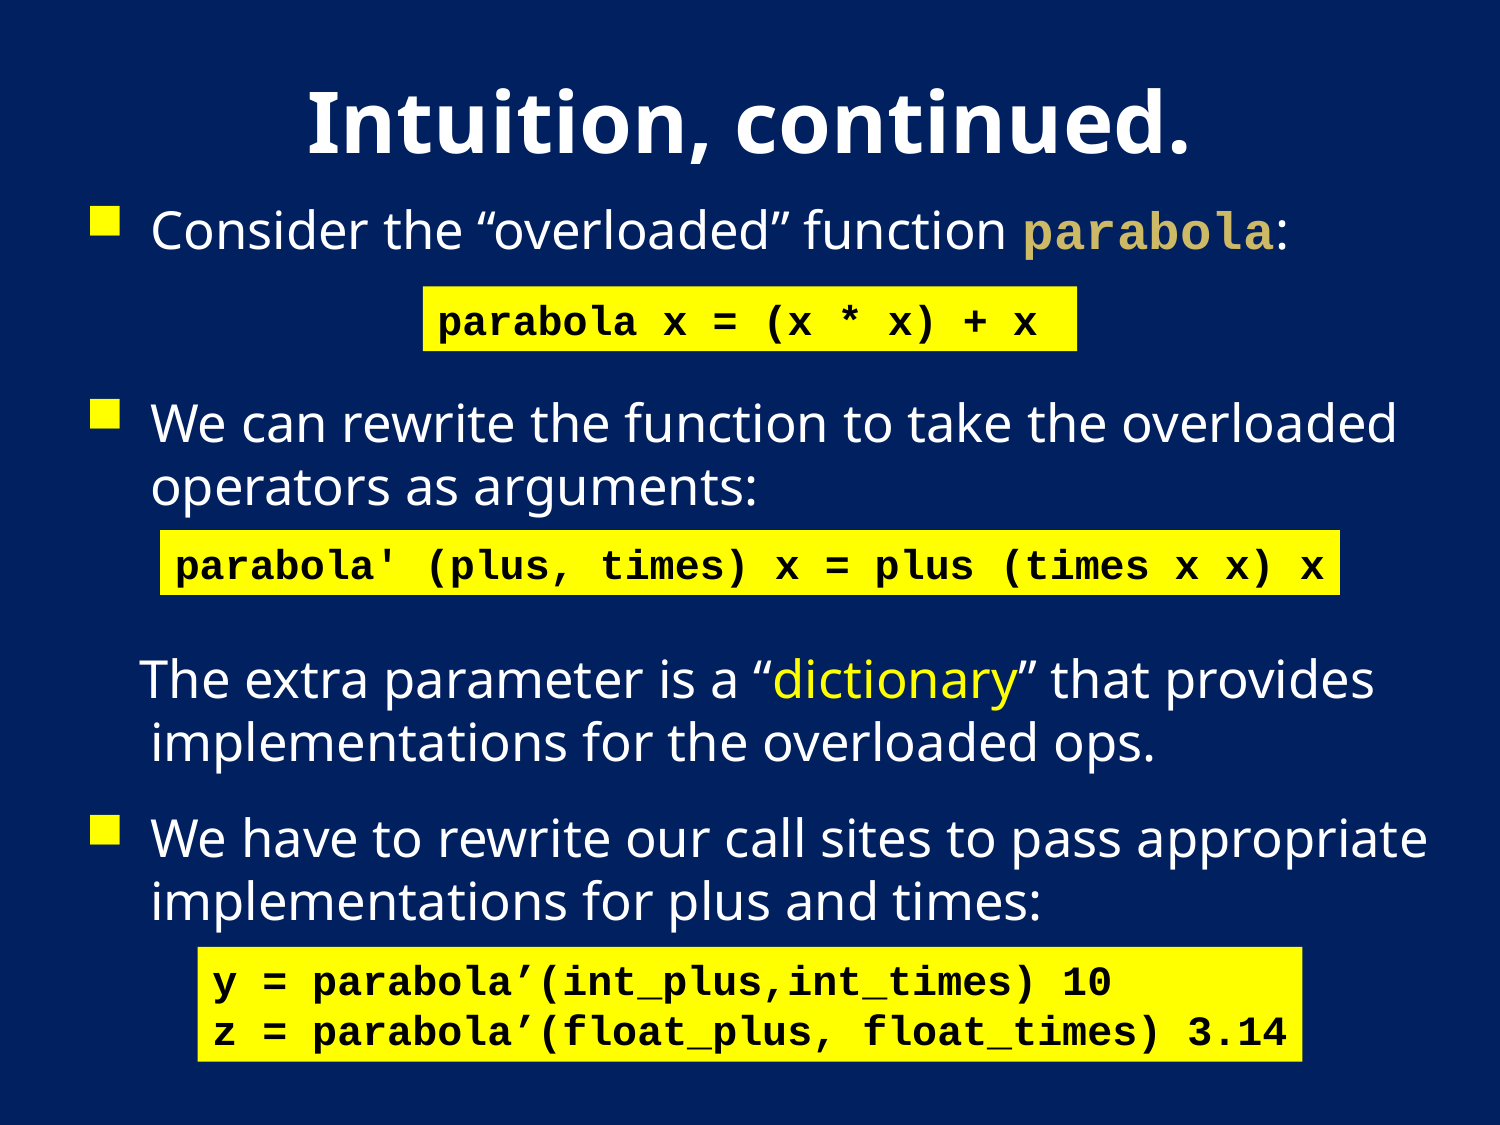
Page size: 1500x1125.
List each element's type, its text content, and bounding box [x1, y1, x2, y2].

list Consider the “overloaded” function parabola: We can rewrite the function to take the overloaded operators as arguments: The extra parameter is a “dictionary” that provides implementations for the overloaded ops. We have to rewrite our call sites to pass appropriate implementations for plus and times: [47, 189, 1455, 953]
title Intuition, continued. [75, 45, 1425, 189]
text_box y = parabola’(int_plus,int_times) 10 z = parabola’(float_plus, float_times) 3.14 [197, 946, 1303, 1062]
text_box parabola' (plus, times) x = plus (times x x) x [160, 530, 1340, 595]
text_box parabola x = (x * x) + x [422, 286, 1078, 352]
